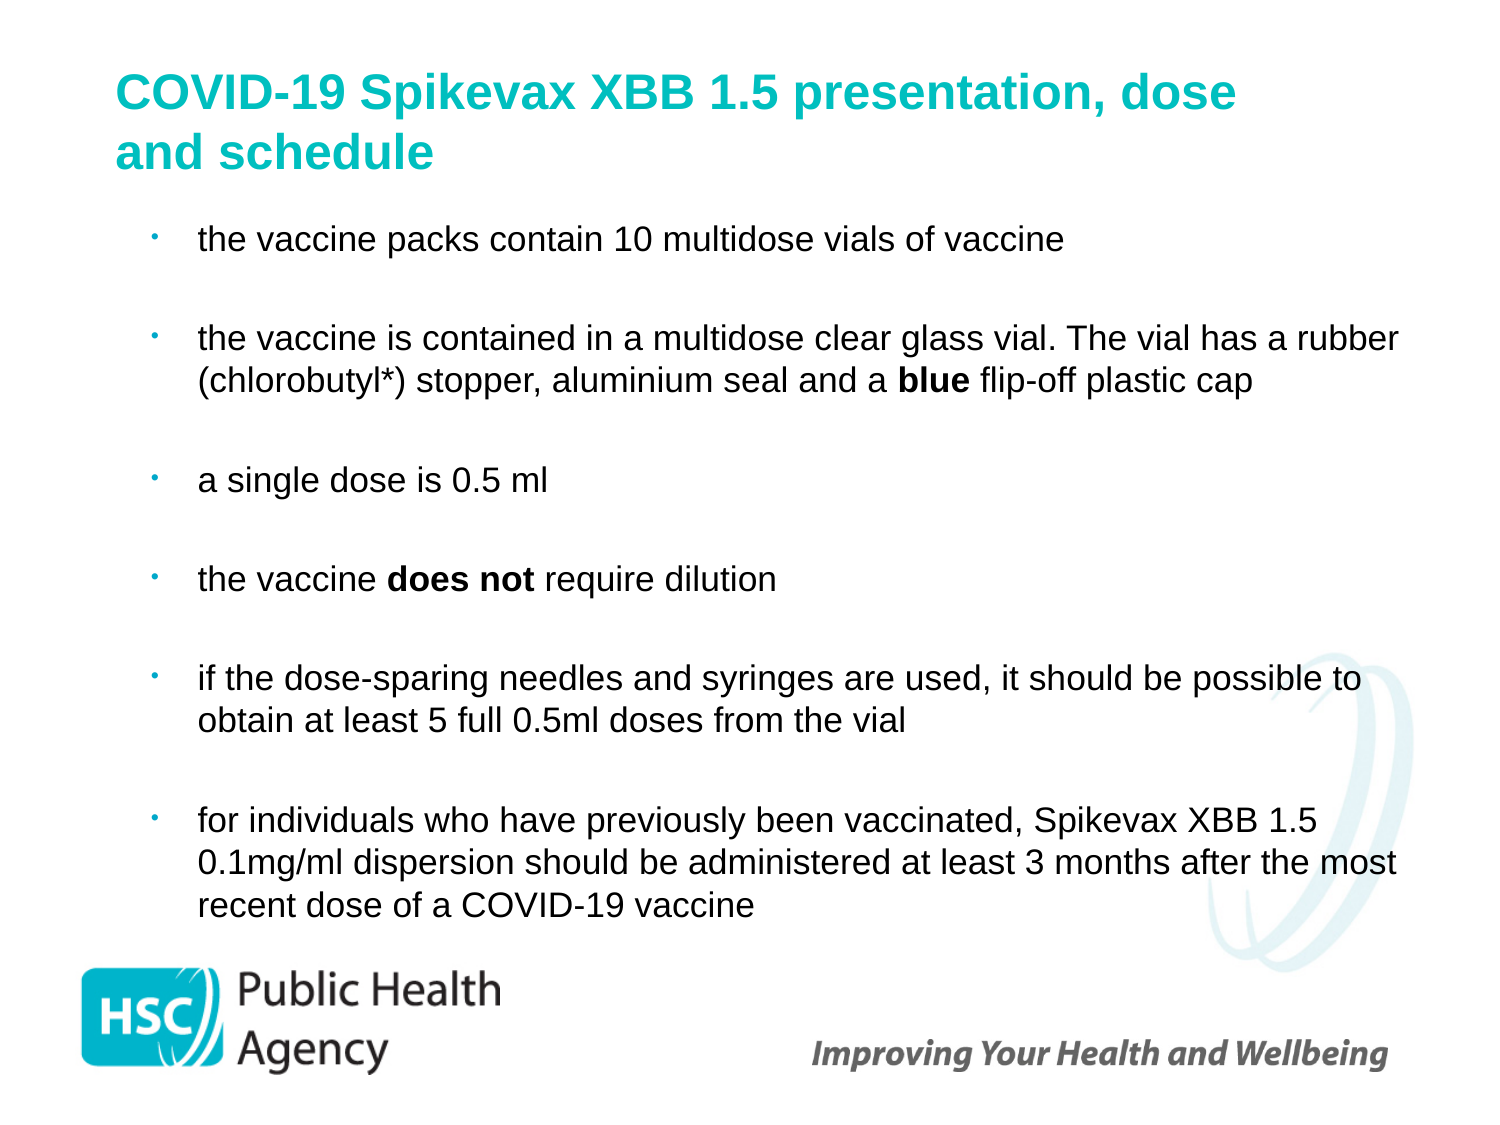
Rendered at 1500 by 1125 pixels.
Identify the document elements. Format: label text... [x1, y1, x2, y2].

picture [75, 962, 500, 1075]
title COVID-19 Spikevax XBB 1.5 presentation, dose and schedule [100, 30, 1438, 209]
picture [812, 1039, 1388, 1072]
list the vaccine packs contain 10 multidose vials of vaccine the vaccine is contained in a multidose clear glass vial. The vial has a rubber (chlorobutyl*) stopper, aluminium seal and a blue flip-off plastic cap a single dose is 0.5 ml the vaccine does not require dilution if the dose-sparing needles and syringes are used, it should be possible to obtain at least 5 full 0.5ml doses from the vial for individuals who have previously been vaccinated, Spikevax XBB 1.5 0.1mg/ml dispersion should be administered at least 3 months after the most recent dose of a COVID-19 vaccine [135, 208, 1438, 976]
